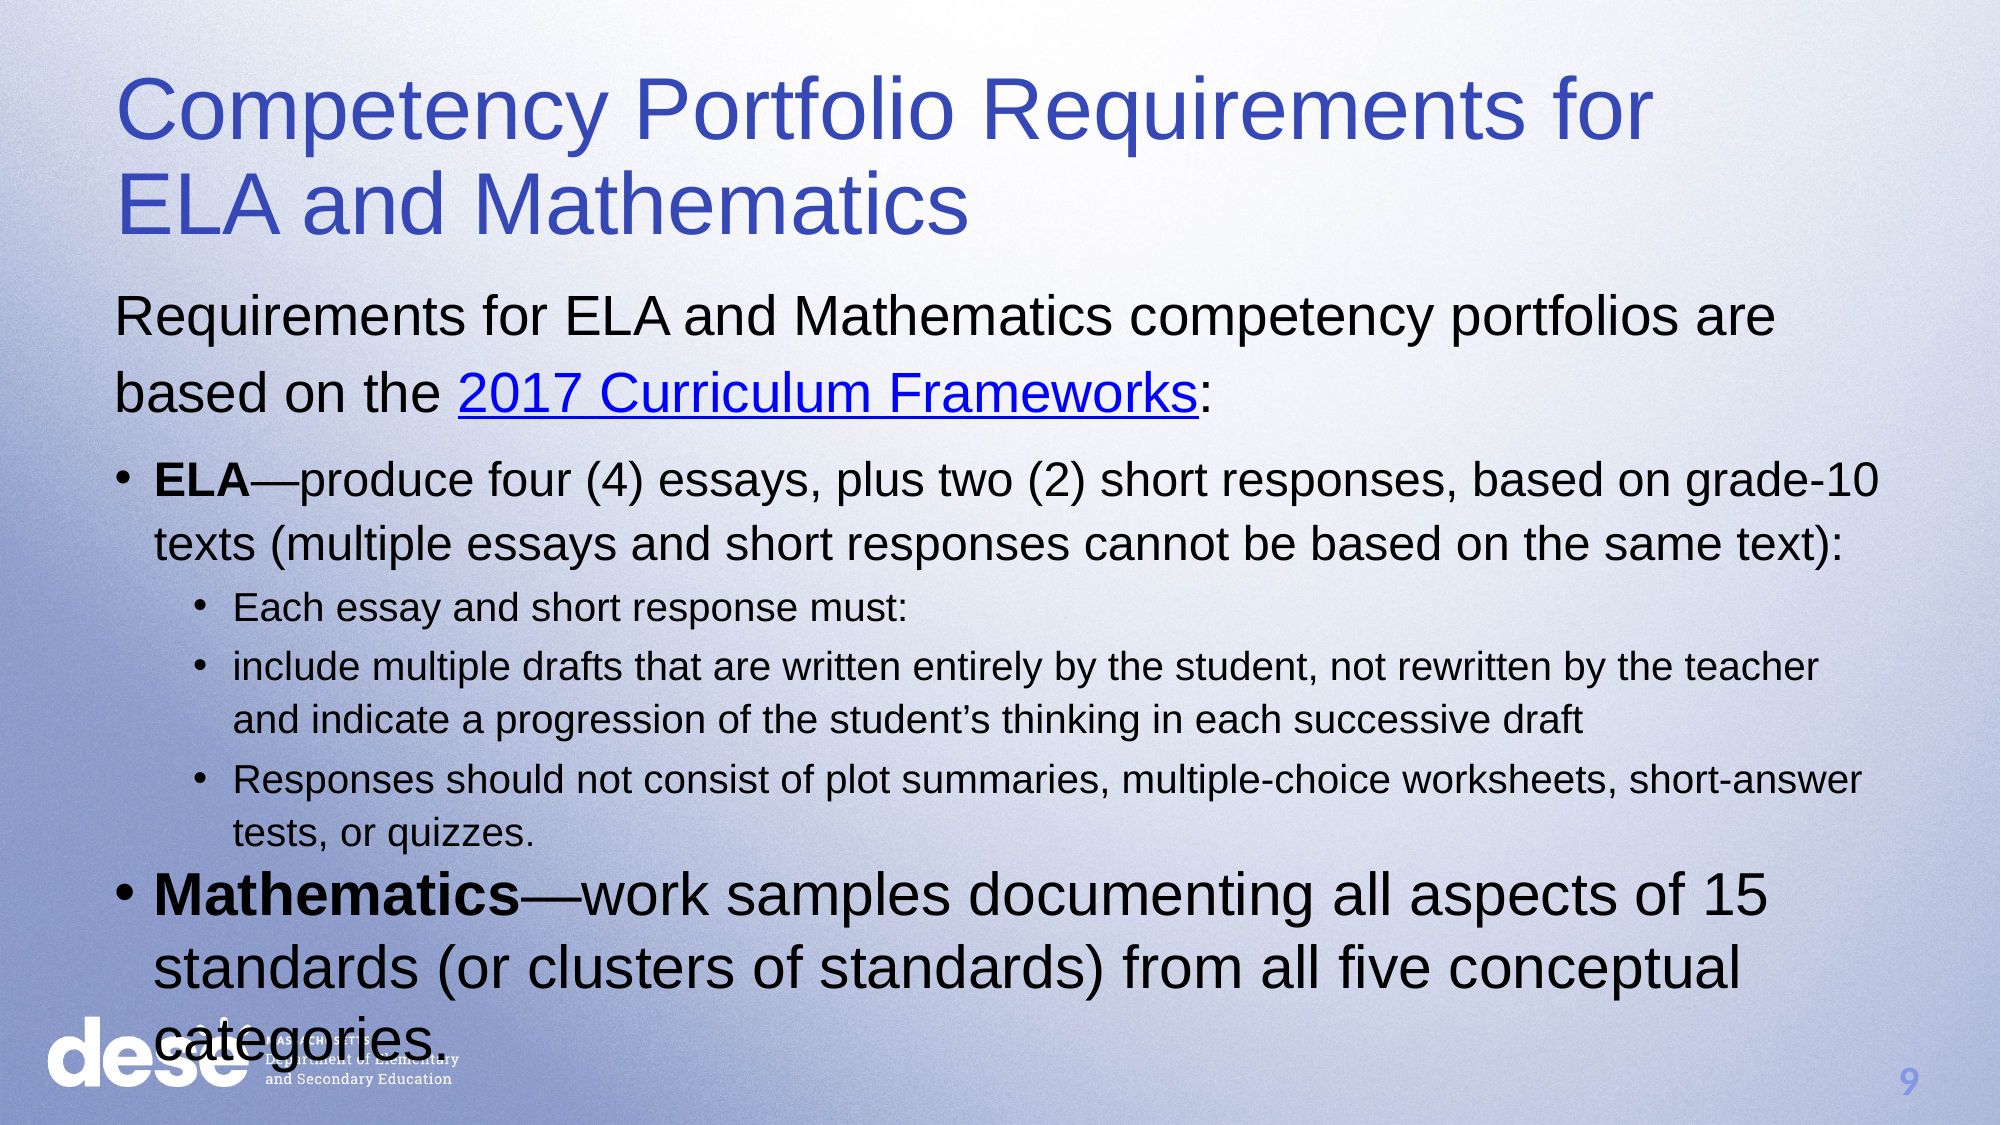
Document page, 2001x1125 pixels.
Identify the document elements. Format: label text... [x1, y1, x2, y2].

picture [0, 0, 2000, 1125]
title Competency Portfolio Requirements for ELA and Mathematics [100, 55, 1901, 262]
list Requirements for ELA and Mathematics competency portfolios are based on the 2017 Curriculum Frameworks: ELA—produce four (4) essays, plus two (2) short responses, based on grade-10 texts (multiple essays and short responses cannot be based on the same text): Each essay and short response must: include multiple drafts that are written entirely by the student, not rewritten by the teacher and indicate a progression of the student’s thinking in each successive draft Responses should not consist of plot summaries, multiple-choice worksheets, short-answer tests, or quizzes. Mathematics—work samples documenting all aspects of 15 standards (or clusters of standards) from all five conceptual categories. [99, 261, 1900, 1094]
